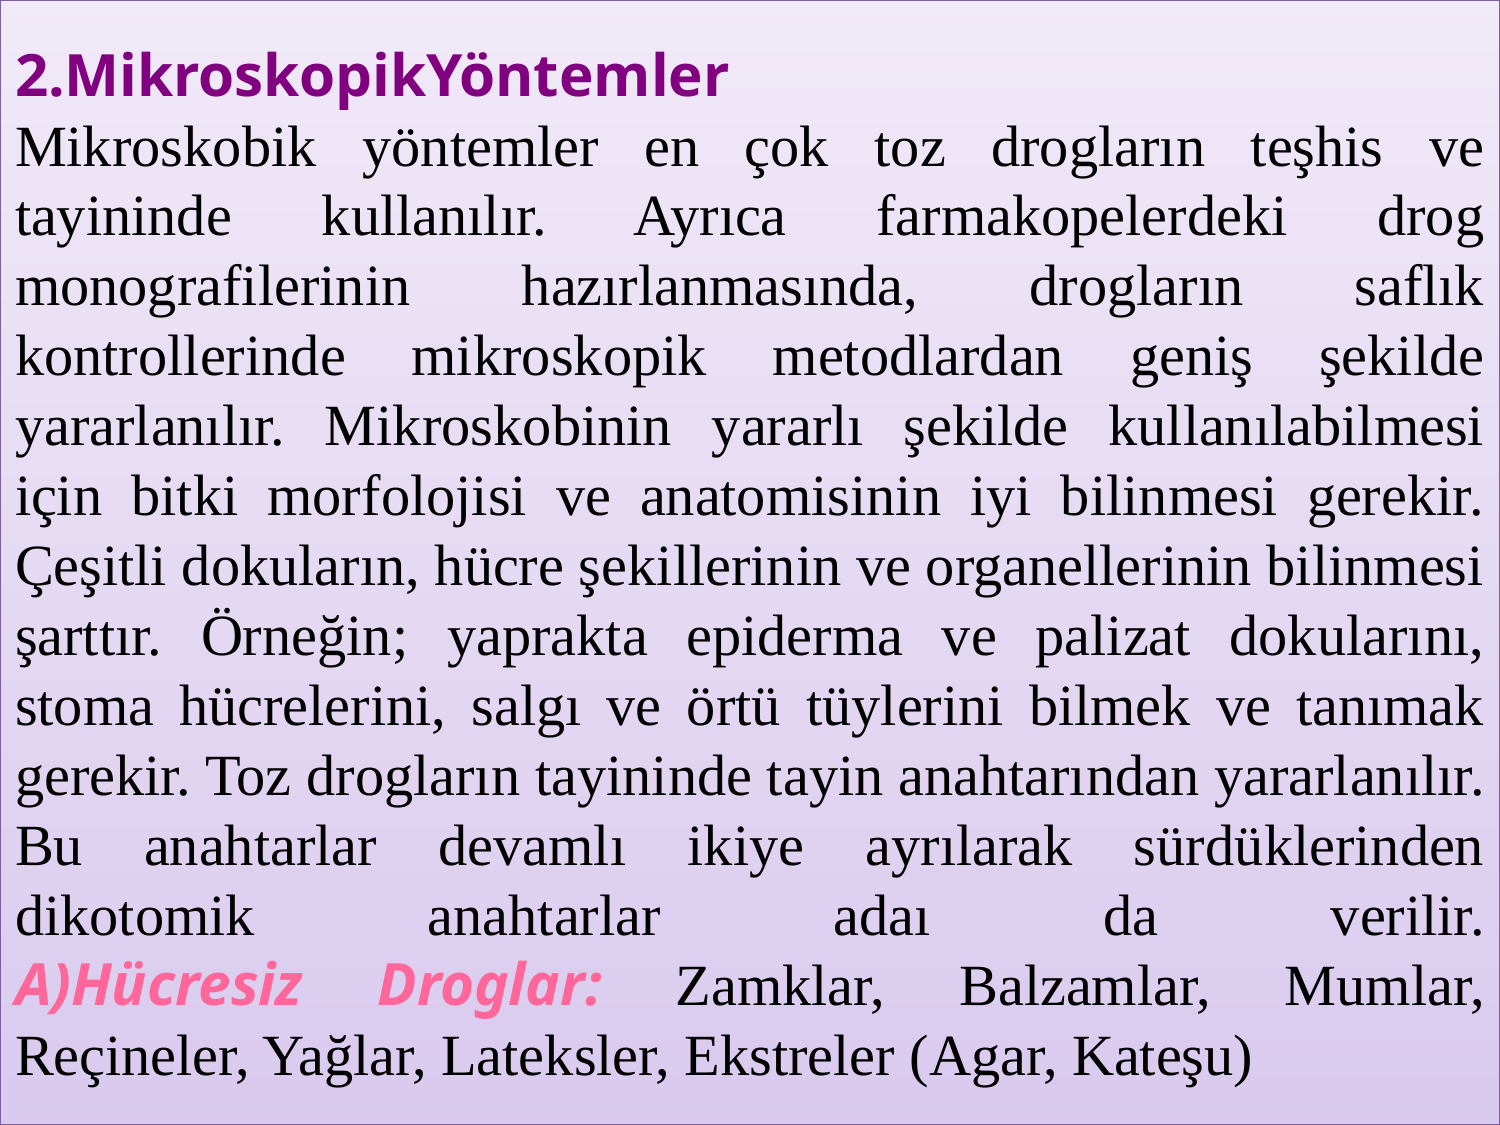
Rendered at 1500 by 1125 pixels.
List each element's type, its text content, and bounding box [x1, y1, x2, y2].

title 2.MikroskopikYöntemler Mikroskobik yöntemler en çok toz drogların teşhis ve tayininde kullanılır. Ayrıca farmakopelerdeki drog monografilerinin hazırlanmasında, drogların saflık kontrollerinde mikroskopik metodlardan geniş şekilde yararlanılır. Mikroskobinin yararlı şekilde kullanılabilmesi için bitki morfolojisi ve anatomisinin iyi bilinmesi gerekir. Çeşitli dokuların, hücre şekillerinin ve organellerinin bilinmesi şarttır. Örneğin; yaprakta epiderma ve palizat dokularını, stoma hücrelerini, salgı ve örtü tüylerini bilmek ve tanımak gerekir. Toz drogların tayininde tayin anahtarından yararlanılır. Bu anahtarlar devamlı ikiye ayrılarak sürdüklerinden dikotomik anahtarlar adaı da verilir. A)Hücresiz Droglar: Zamklar, Balzamlar, Mumlar, Reçineler, Yağlar, Lateksler, Ekstreler (Agar, Kateşu) [0, 0, 1500, 1125]
